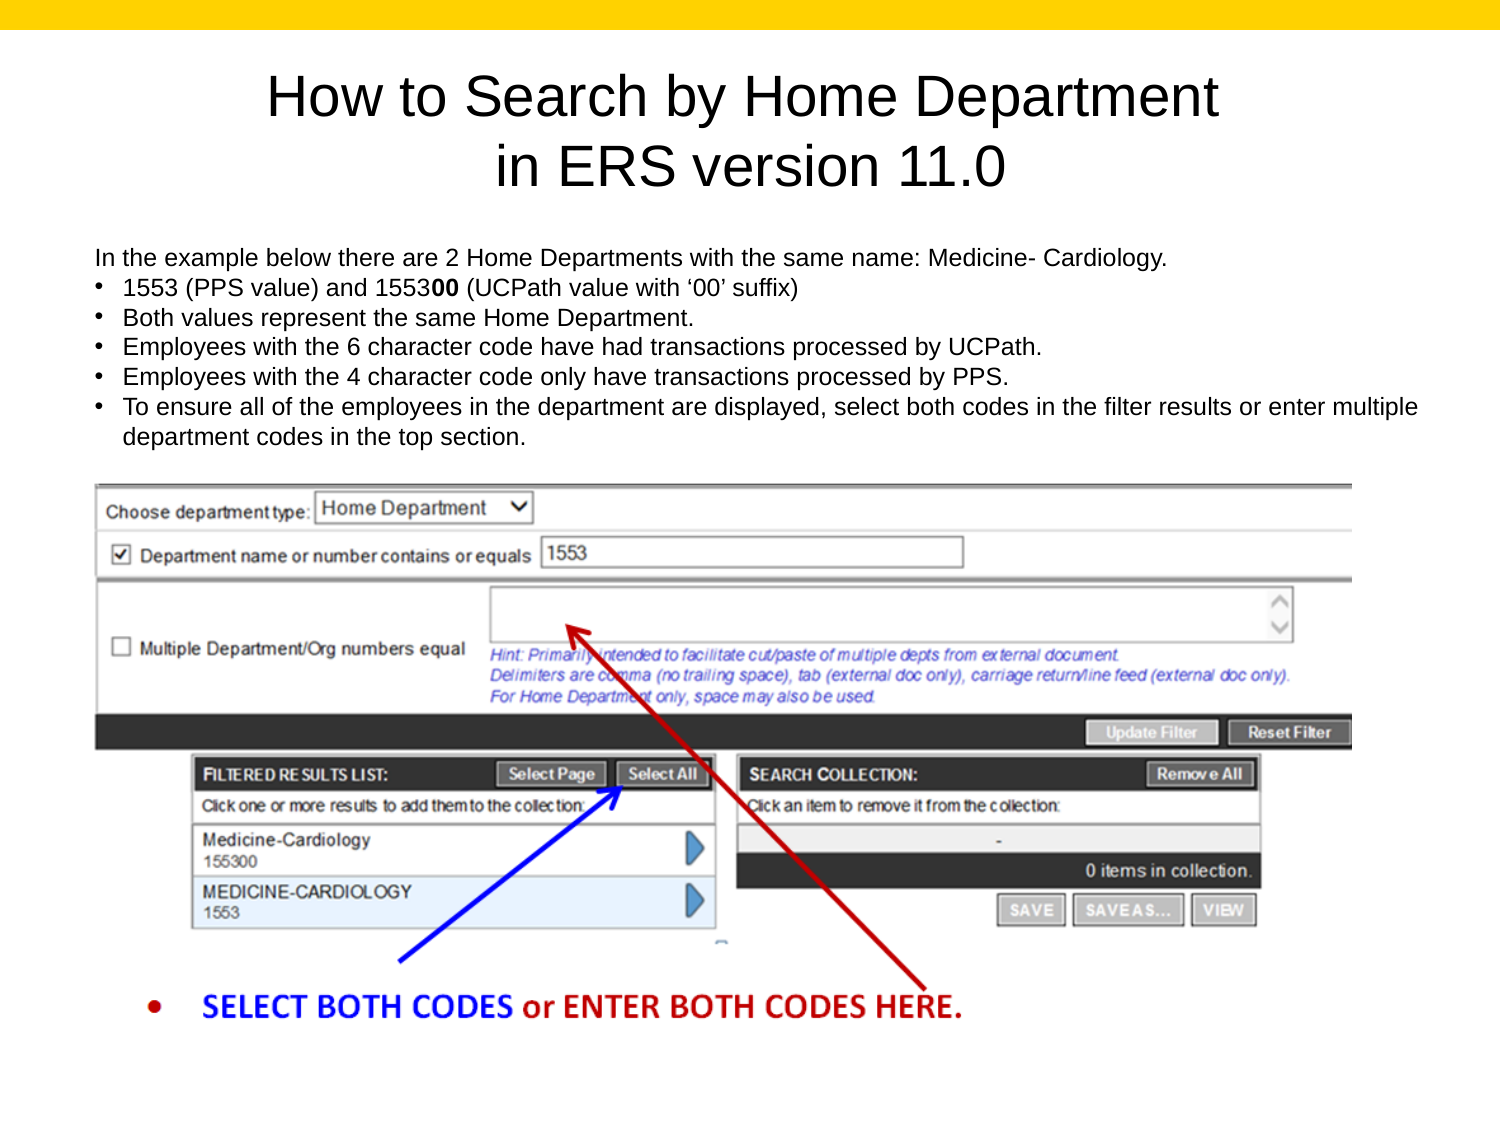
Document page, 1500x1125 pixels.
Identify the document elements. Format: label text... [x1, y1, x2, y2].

picture [0, 0, 1500, 30]
picture [93, 480, 1352, 1041]
text_box How to Search by Home Department in ERS version 11.0 [63, 50, 1440, 206]
text_box In the example below there are 2 Home Departments with the same name: Medicine- Cardiology. 1553 (PPS value) and 155300 (UCPath value with ‘00’ suffix) Both values represent the same Home Department. Employees with the 6 character code have had transactions processed by UCPath. Employees with the 4 character code only have transactions processed by PPS. To ensure all of the employees in the department are displayed, select both codes in the filter results or enter multiple department codes in the top section. [79, 233, 1467, 504]
